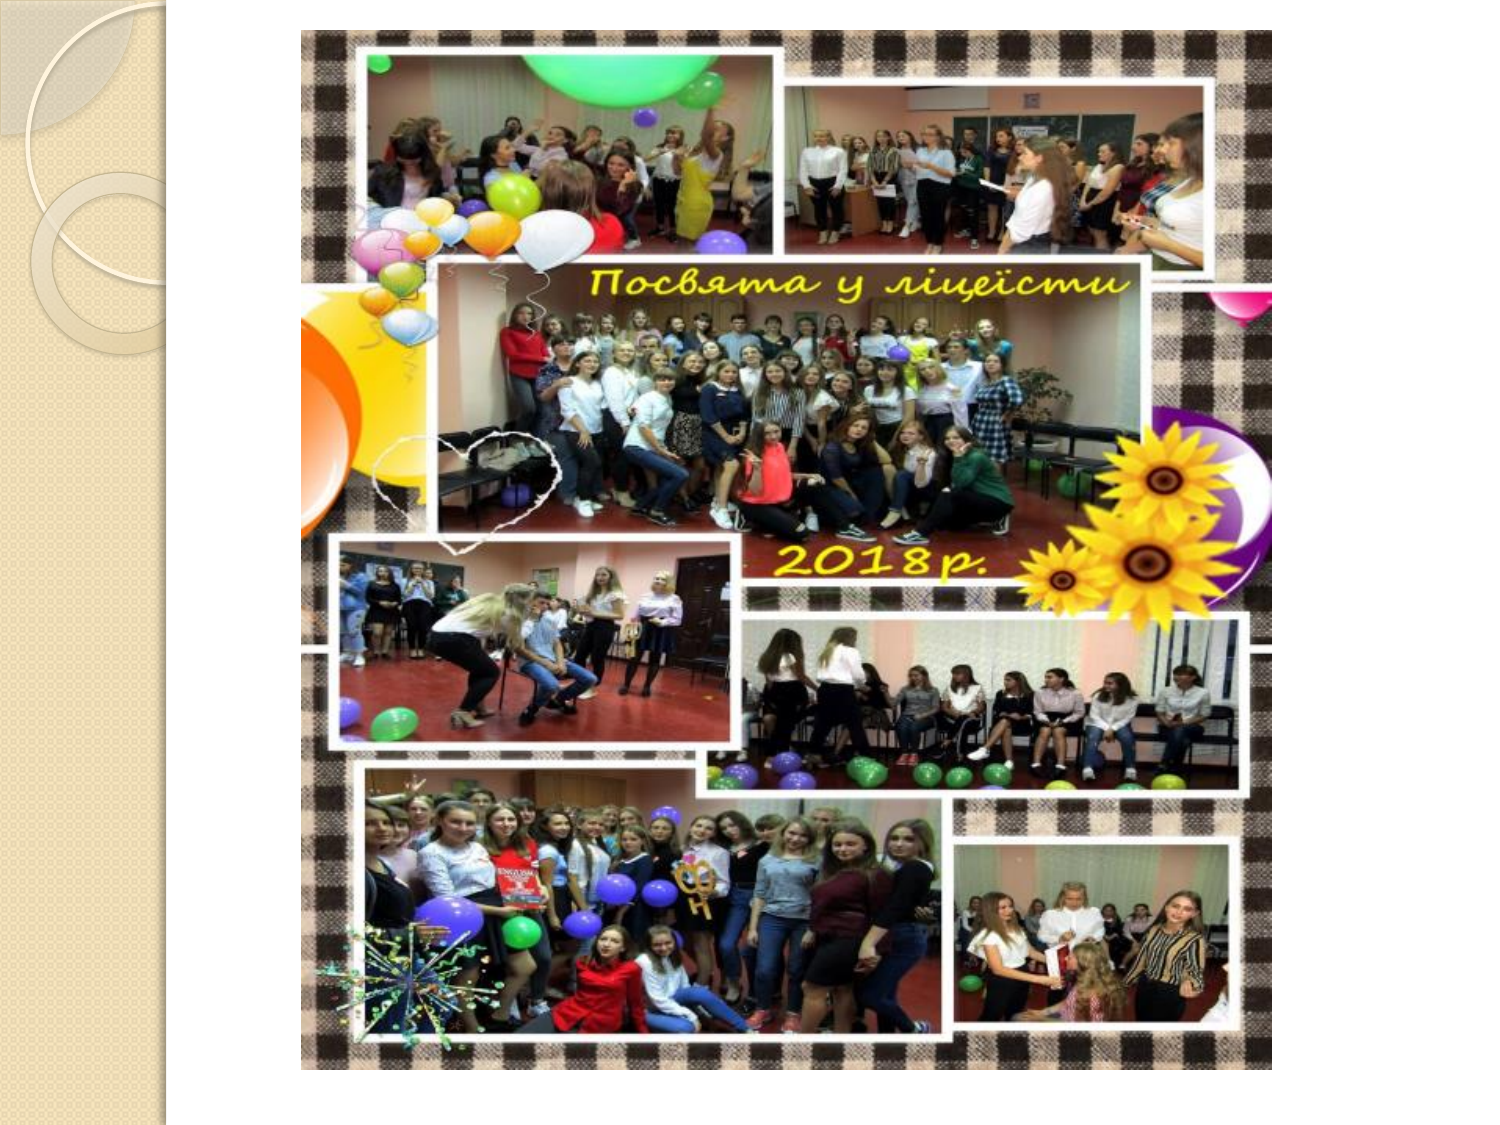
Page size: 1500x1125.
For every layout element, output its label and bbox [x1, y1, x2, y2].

list [300, 30, 1273, 1071]
